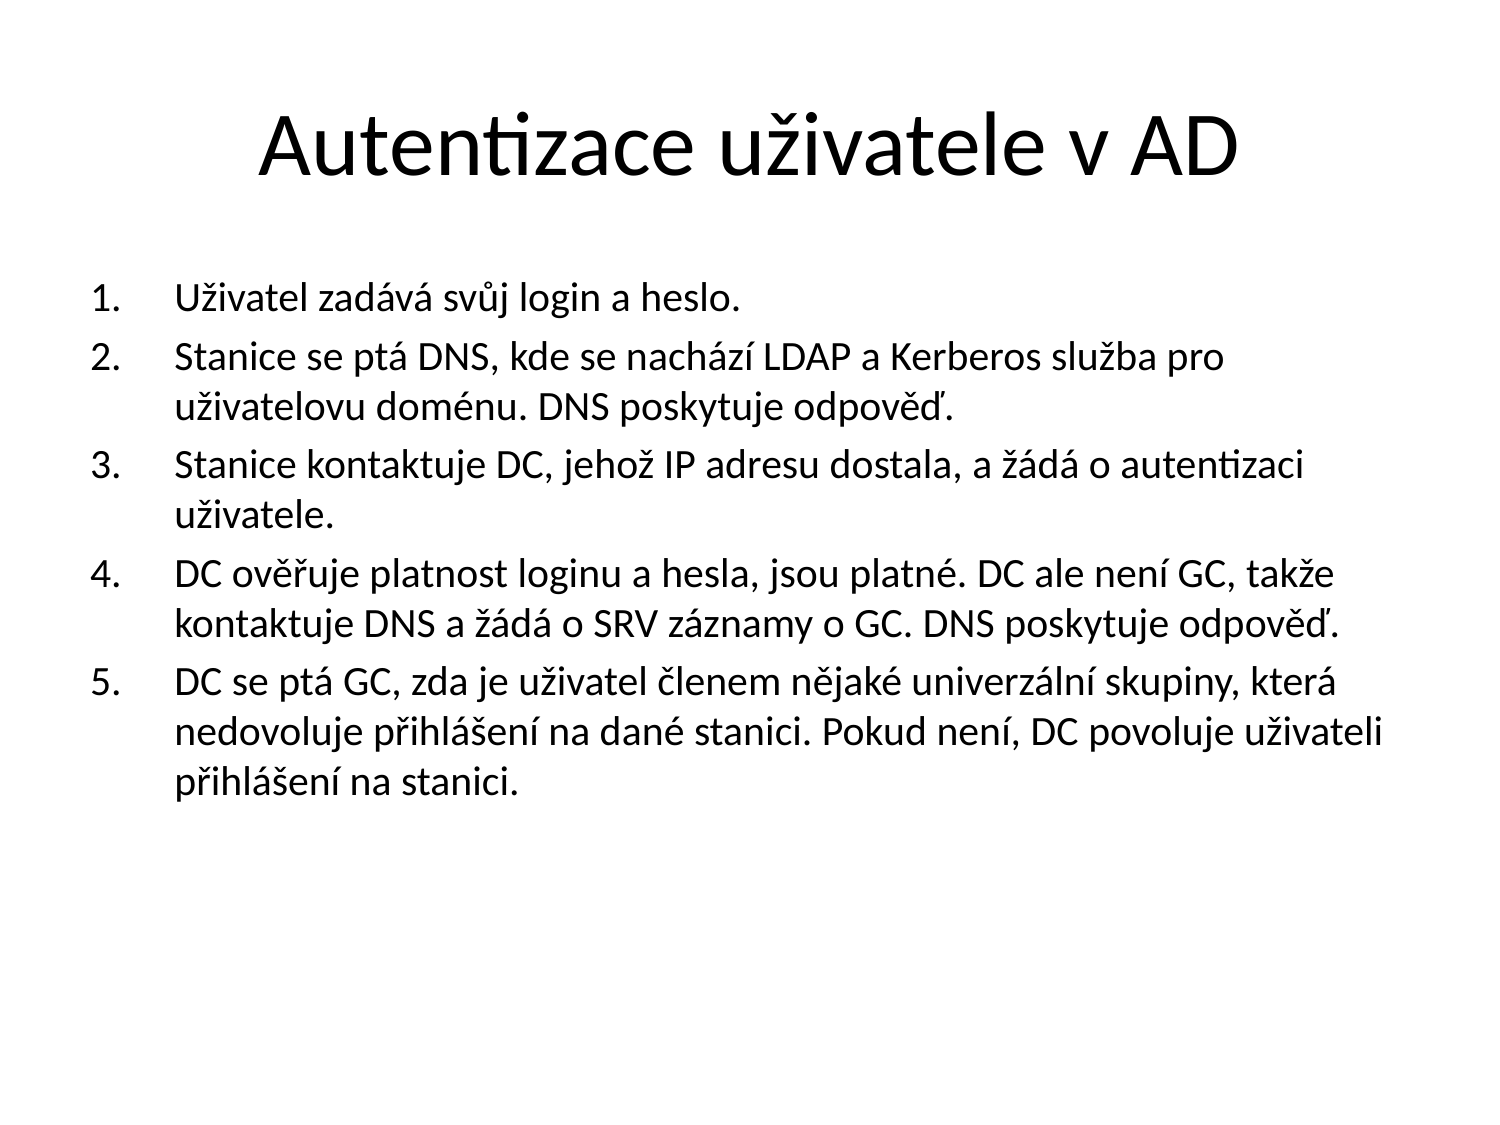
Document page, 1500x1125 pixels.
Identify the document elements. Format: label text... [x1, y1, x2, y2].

title Autentizace uživatele v AD [75, 45, 1425, 233]
list Uživatel zadává svůj login a heslo. Stanice se ptá DNS, kde se nachází LDAP a Kerberos služba pro uživatelovu doménu. DNS poskytuje odpověď. Stanice kontaktuje DC, jehož IP adresu dostala, a žádá o autentizaci uživatele. DC ověřuje platnost loginu a hesla, jsou platné. DC ale není GC, takže kontaktuje DNS a žádá o SRV záznamy o GC. DNS poskytuje odpověď. DC se ptá GC, zda je uživatel členem nějaké univerzální skupiny, která nedovoluje přihlášení na dané stanici. Pokud není, DC povoluje uživateli přihlášení na stanici. [75, 262, 1425, 1005]
